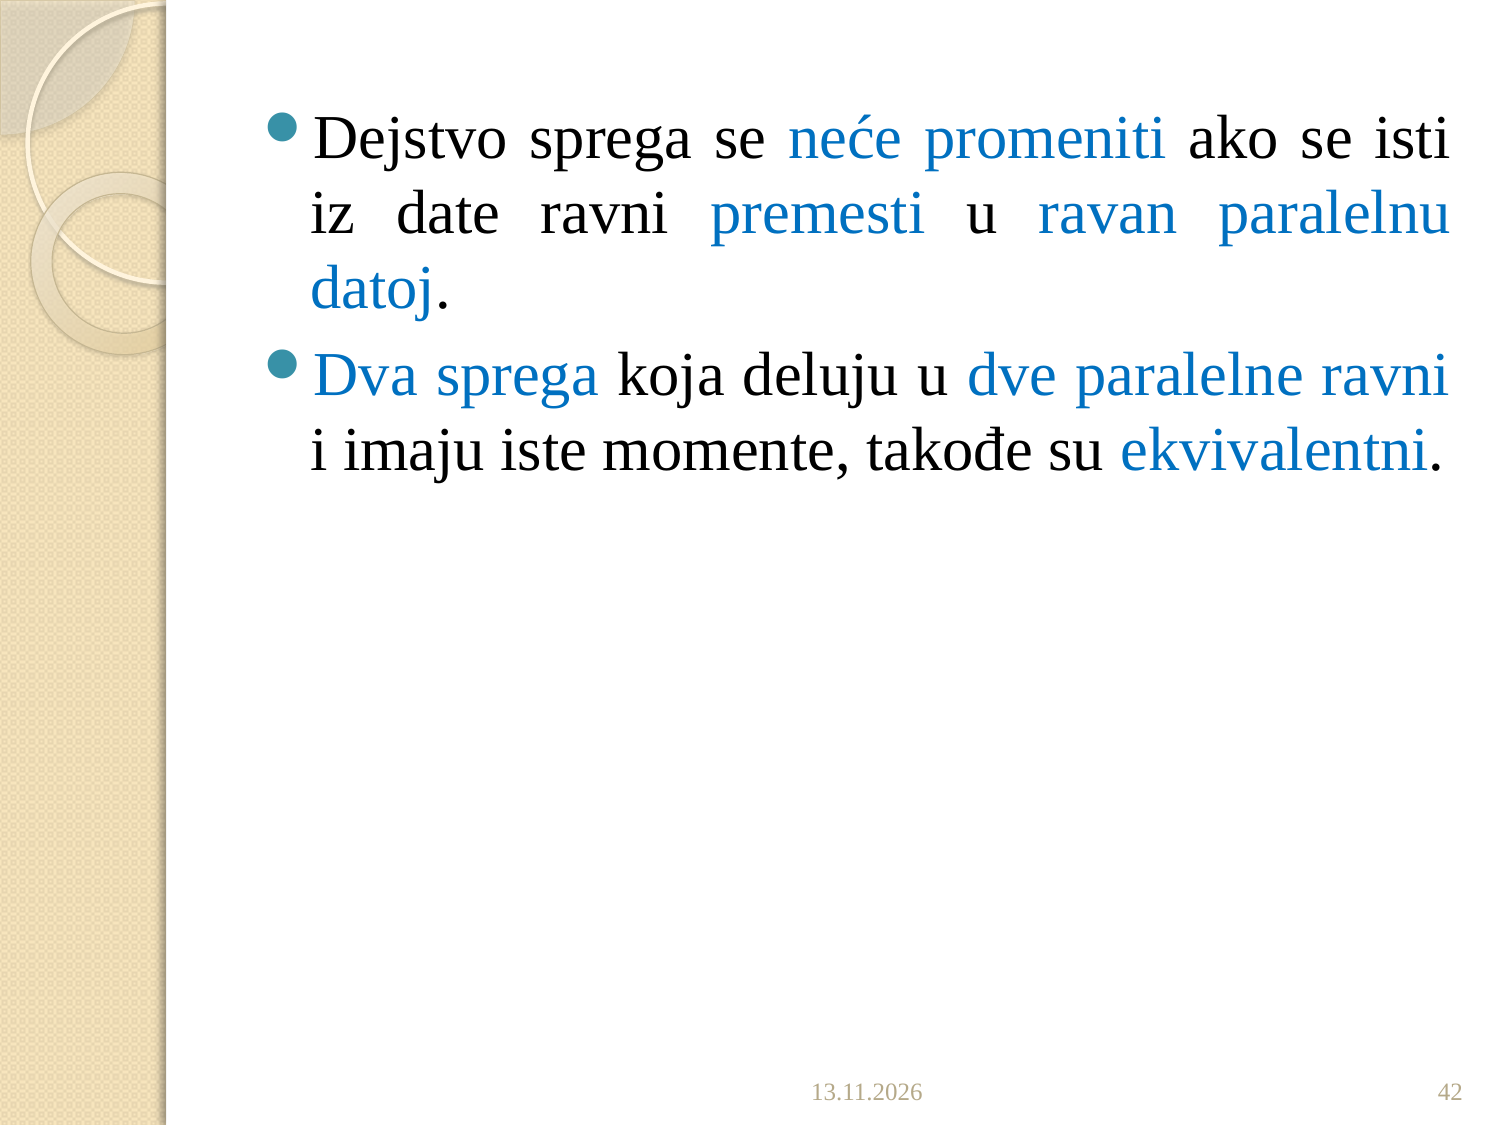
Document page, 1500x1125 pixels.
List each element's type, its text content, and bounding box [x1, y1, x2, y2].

slide_number 42 [1413, 1034, 1488, 1113]
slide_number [587, 1034, 938, 1113]
list Dejstvo sprega se neće promeniti ako se isti iz date ravni premesti u ravan paralelnu datoj. Dva sprega koja deluju u dve paralelne ravni i imaju iste momente, takođe su ekvivalentni. [235, 88, 1466, 1016]
